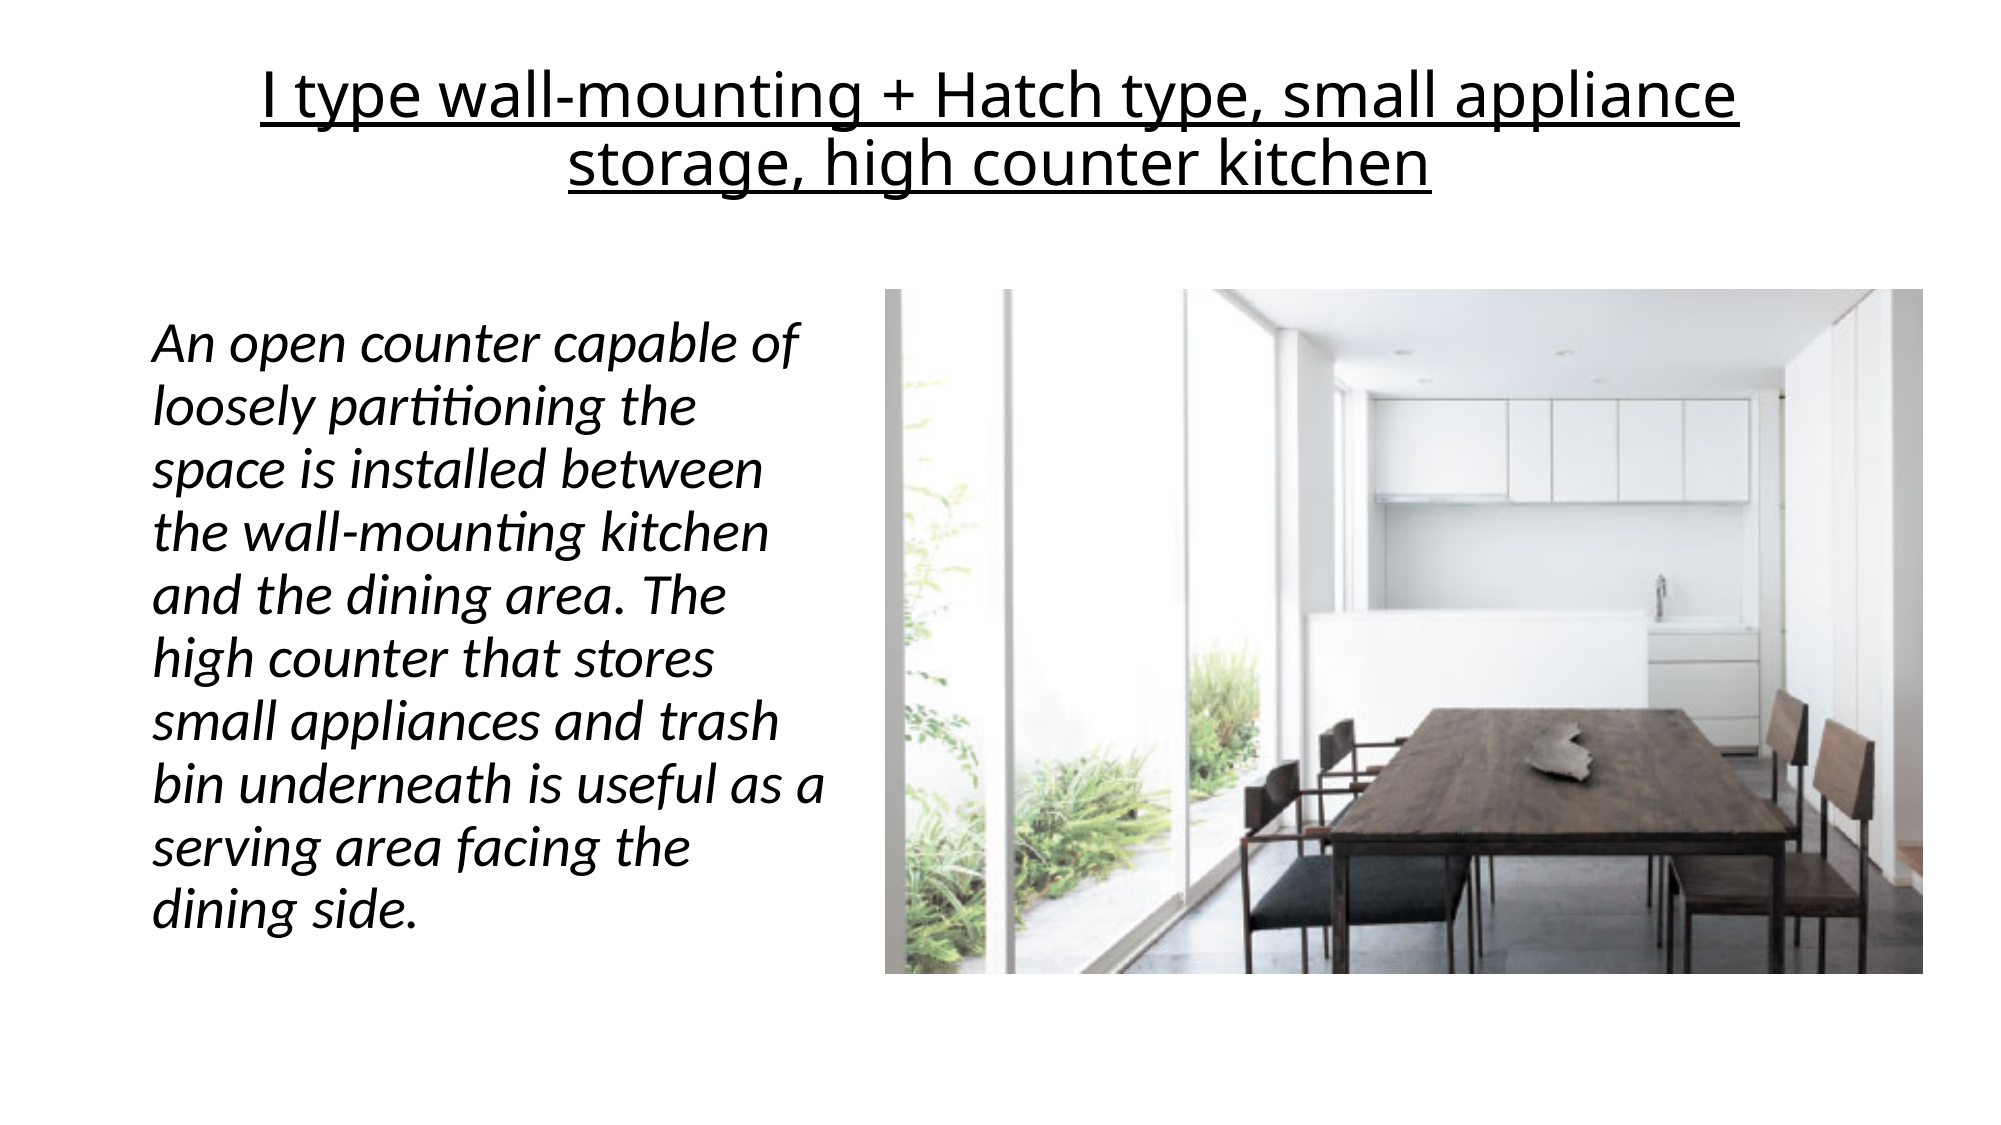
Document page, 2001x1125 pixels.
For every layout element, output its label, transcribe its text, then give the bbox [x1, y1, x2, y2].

picture [885, 289, 1923, 974]
list An open counter capable of loosely partitioning the space is installed between the wall-mounting kitchen and the dining area. The high counter that stores small appliances and trash bin underneath is useful as a serving area facing the dining side. [137, 304, 858, 1014]
title Ⅰ type wall-mounting + Hatch type, small appliance storage, high counter kitchen [137, 59, 1863, 278]
